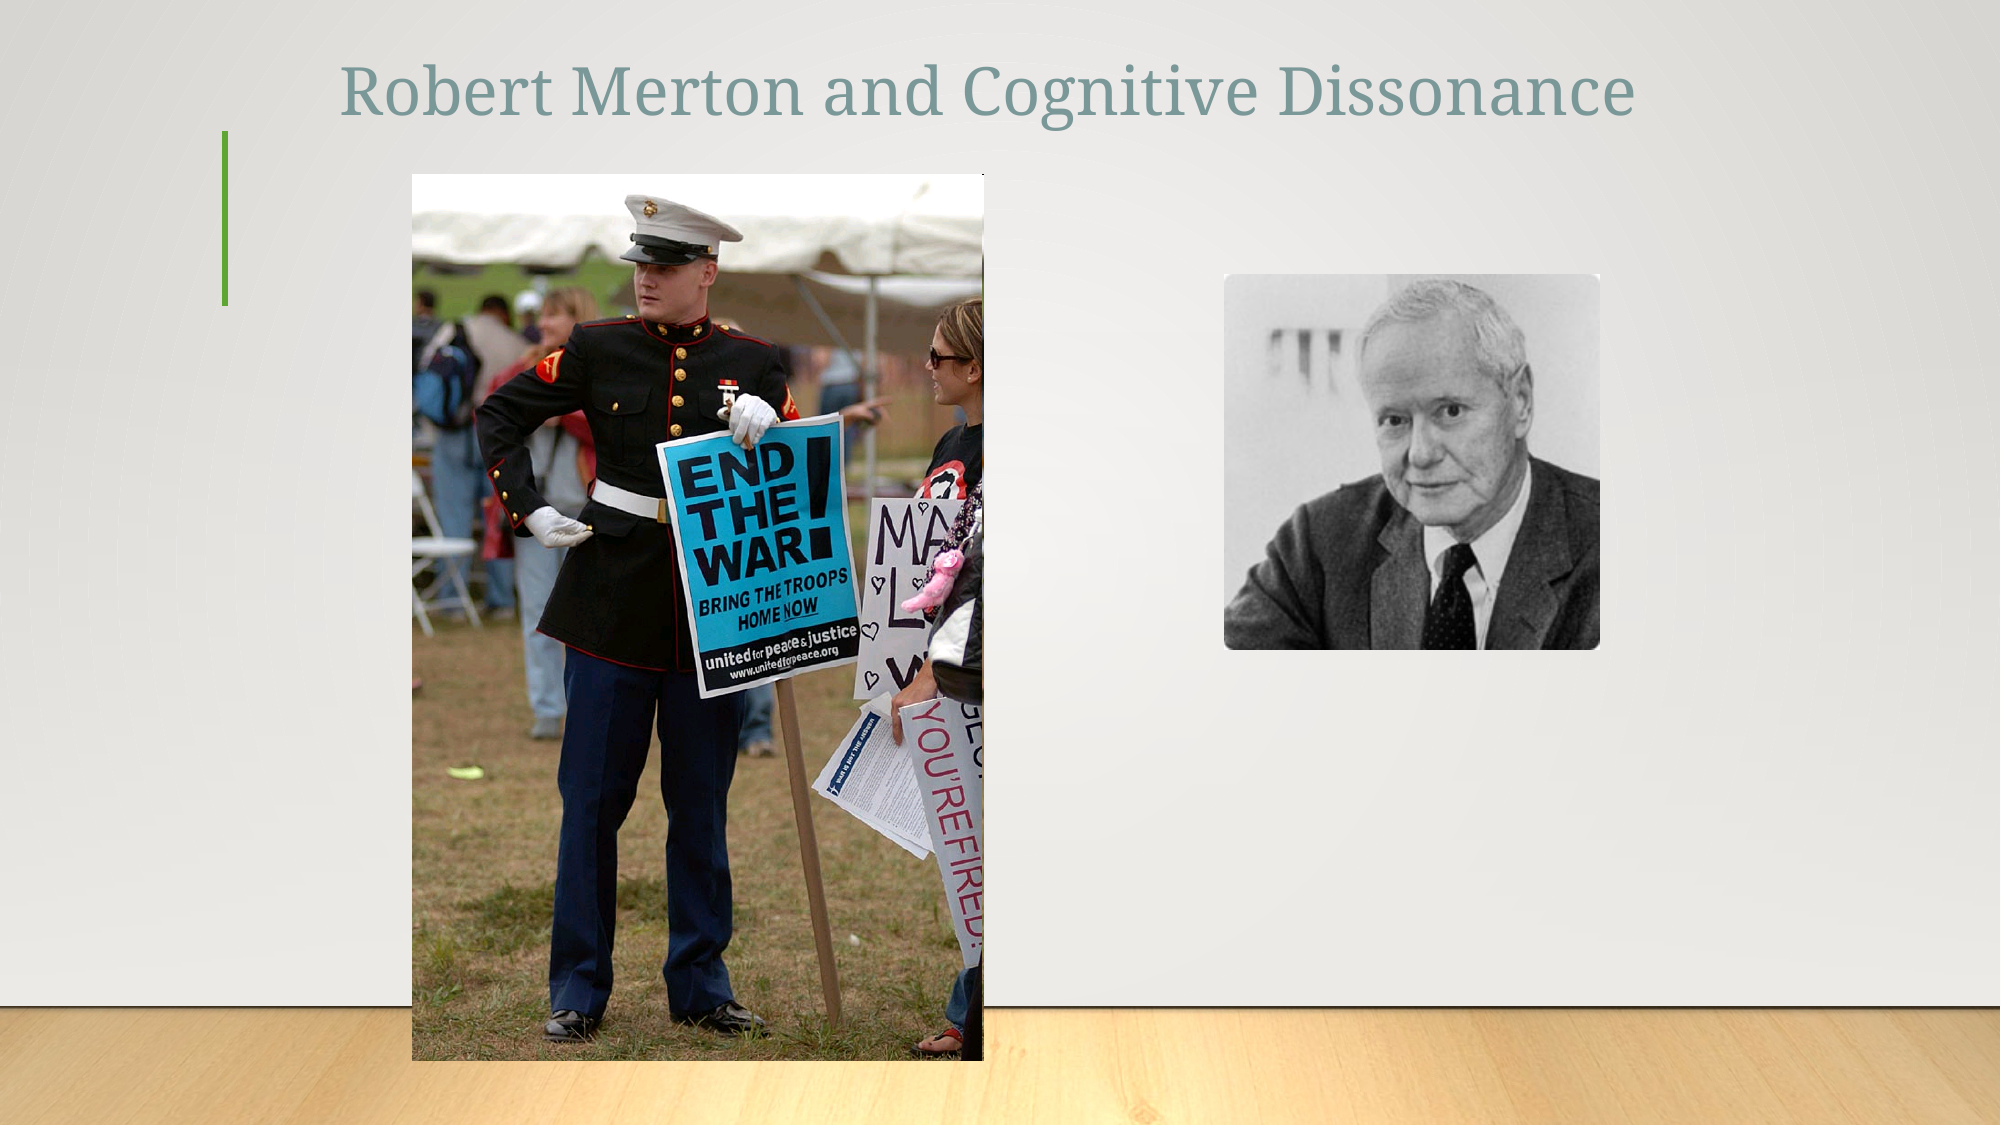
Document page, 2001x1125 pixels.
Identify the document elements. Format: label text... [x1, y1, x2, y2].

picture [1224, 274, 1601, 651]
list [412, 174, 984, 1062]
picture [0, 1006, 2000, 1125]
title Robert Merton and Cognitive Dissonance [324, 0, 1675, 138]
